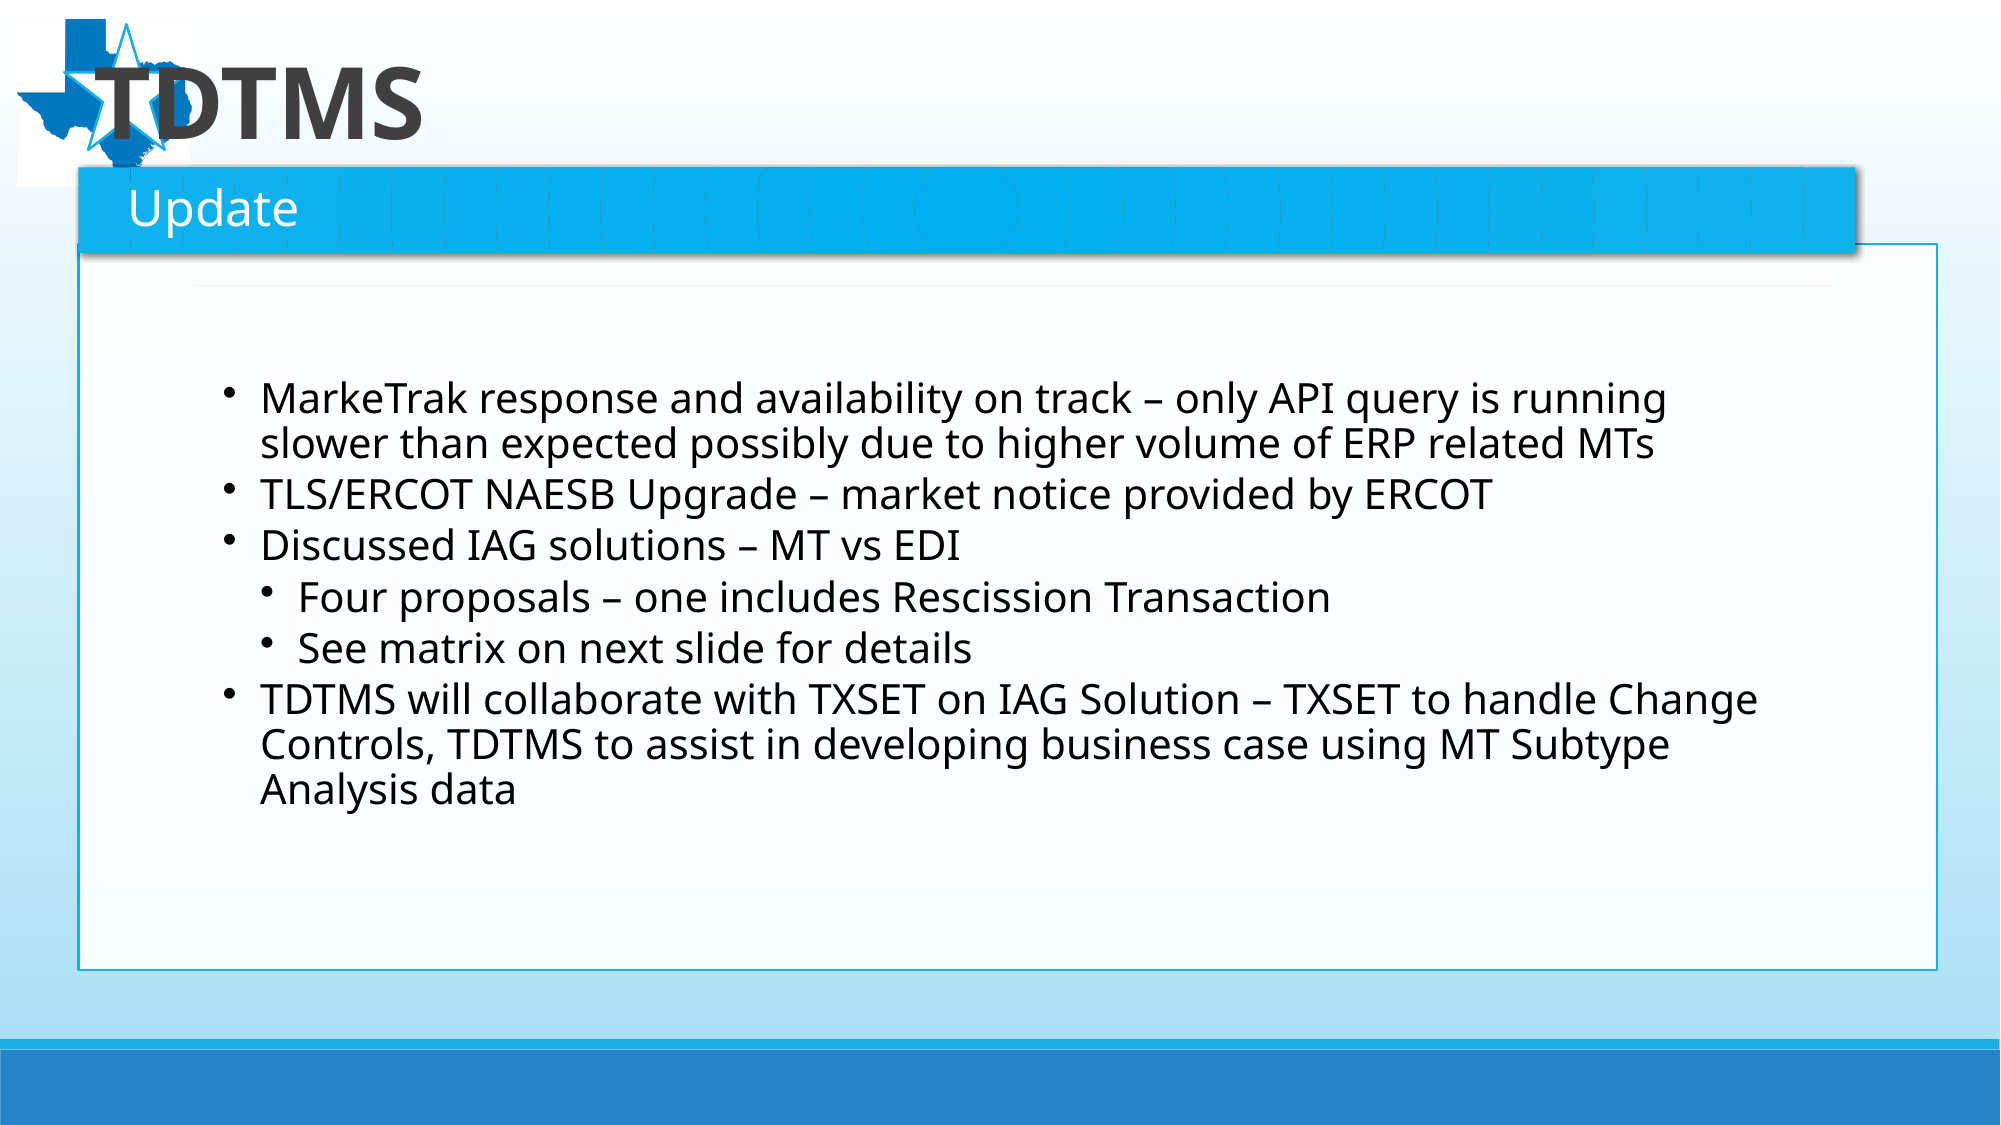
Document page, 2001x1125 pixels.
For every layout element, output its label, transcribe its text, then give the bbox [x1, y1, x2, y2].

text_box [77, 166, 1938, 971]
picture [16, 19, 192, 188]
title TDTMS [199, 24, 1802, 163]
